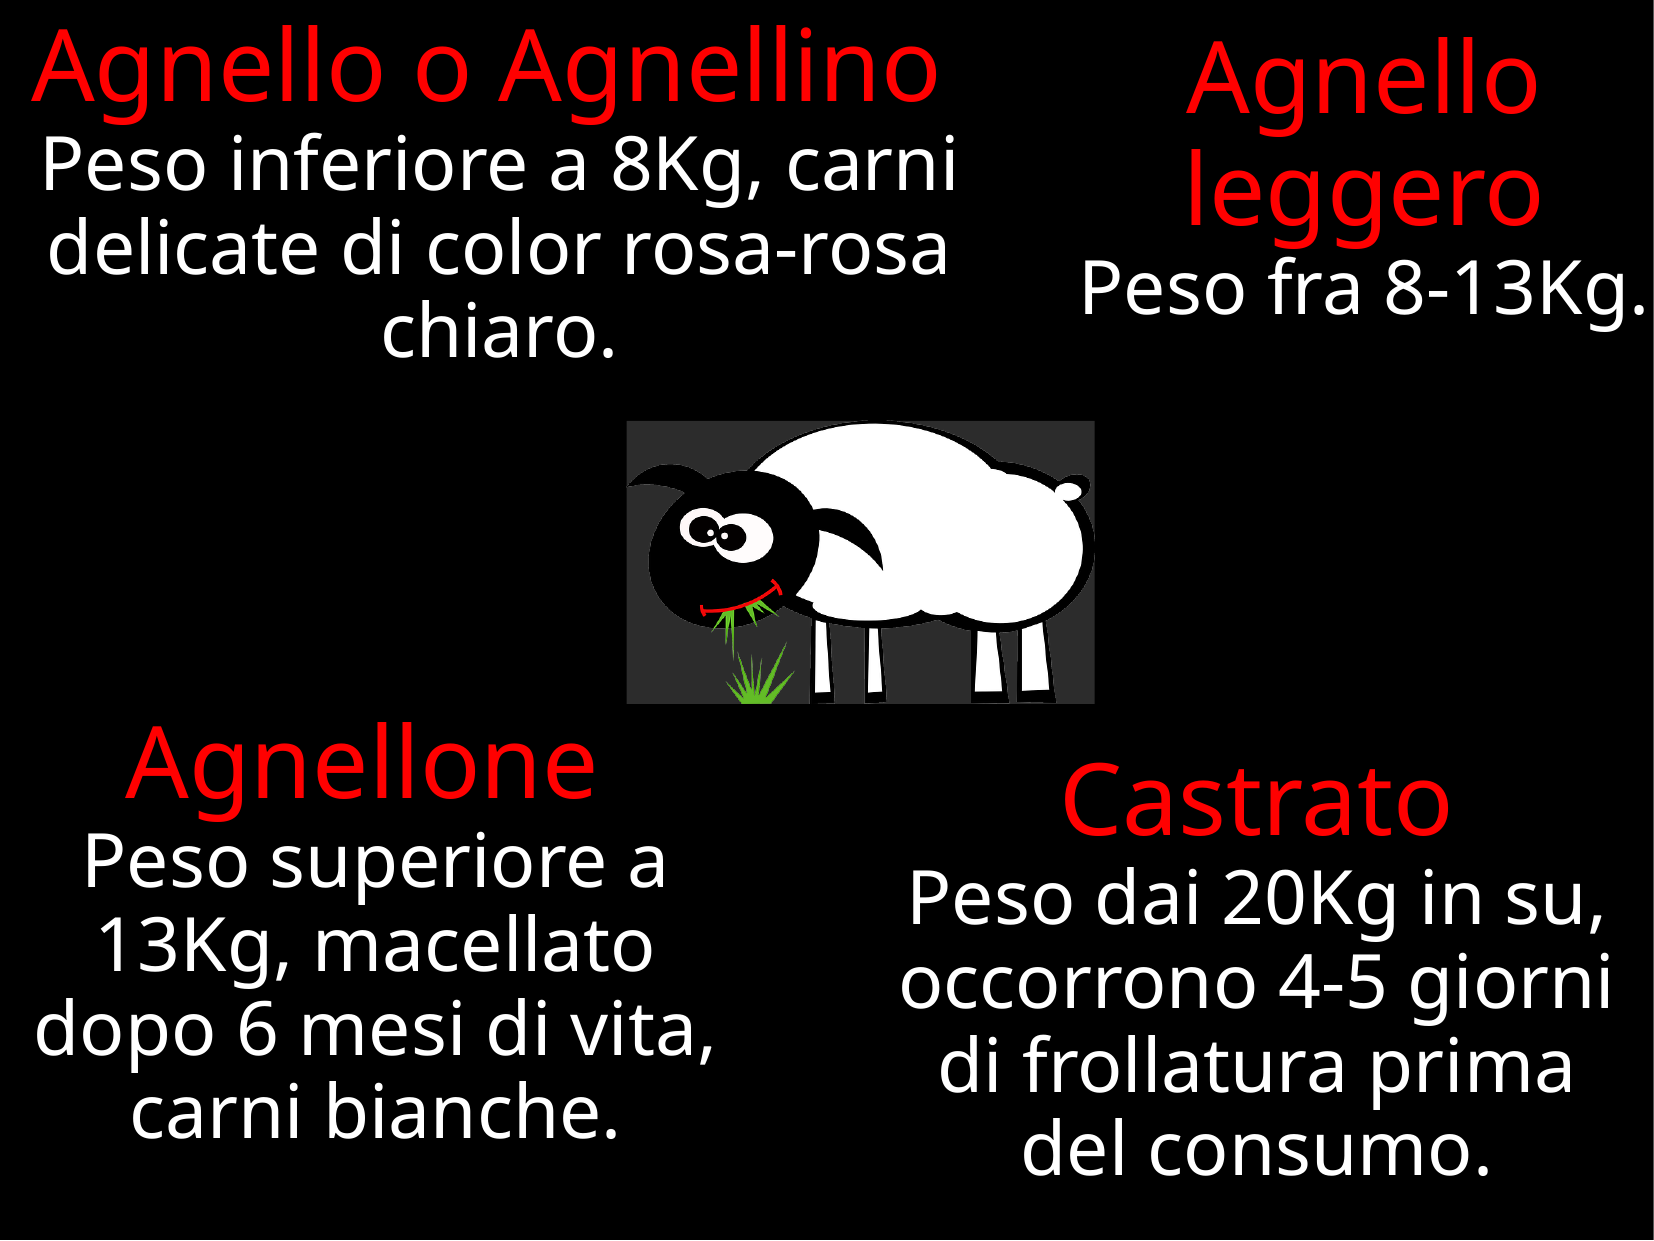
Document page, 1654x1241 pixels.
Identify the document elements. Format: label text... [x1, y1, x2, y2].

text_box Agnellone Peso superiore a 13Kg, macellato dopo 6 mesi di vita, carni bianche. [0, 697, 754, 1241]
text_box Agnello leggero Peso fra 8-13Kg. [1039, 12, 1654, 391]
text_box Agnello o Agnellino Peso inferiore a 8Kg, carni delicate di color rosa-rosa chiaro. [0, 0, 1012, 645]
text_box Castrato Peso dai 20Kg in su, occorrono 4-5 giorni di frollatura prima del consumo. [860, 734, 1654, 1229]
picture [626, 420, 1095, 705]
